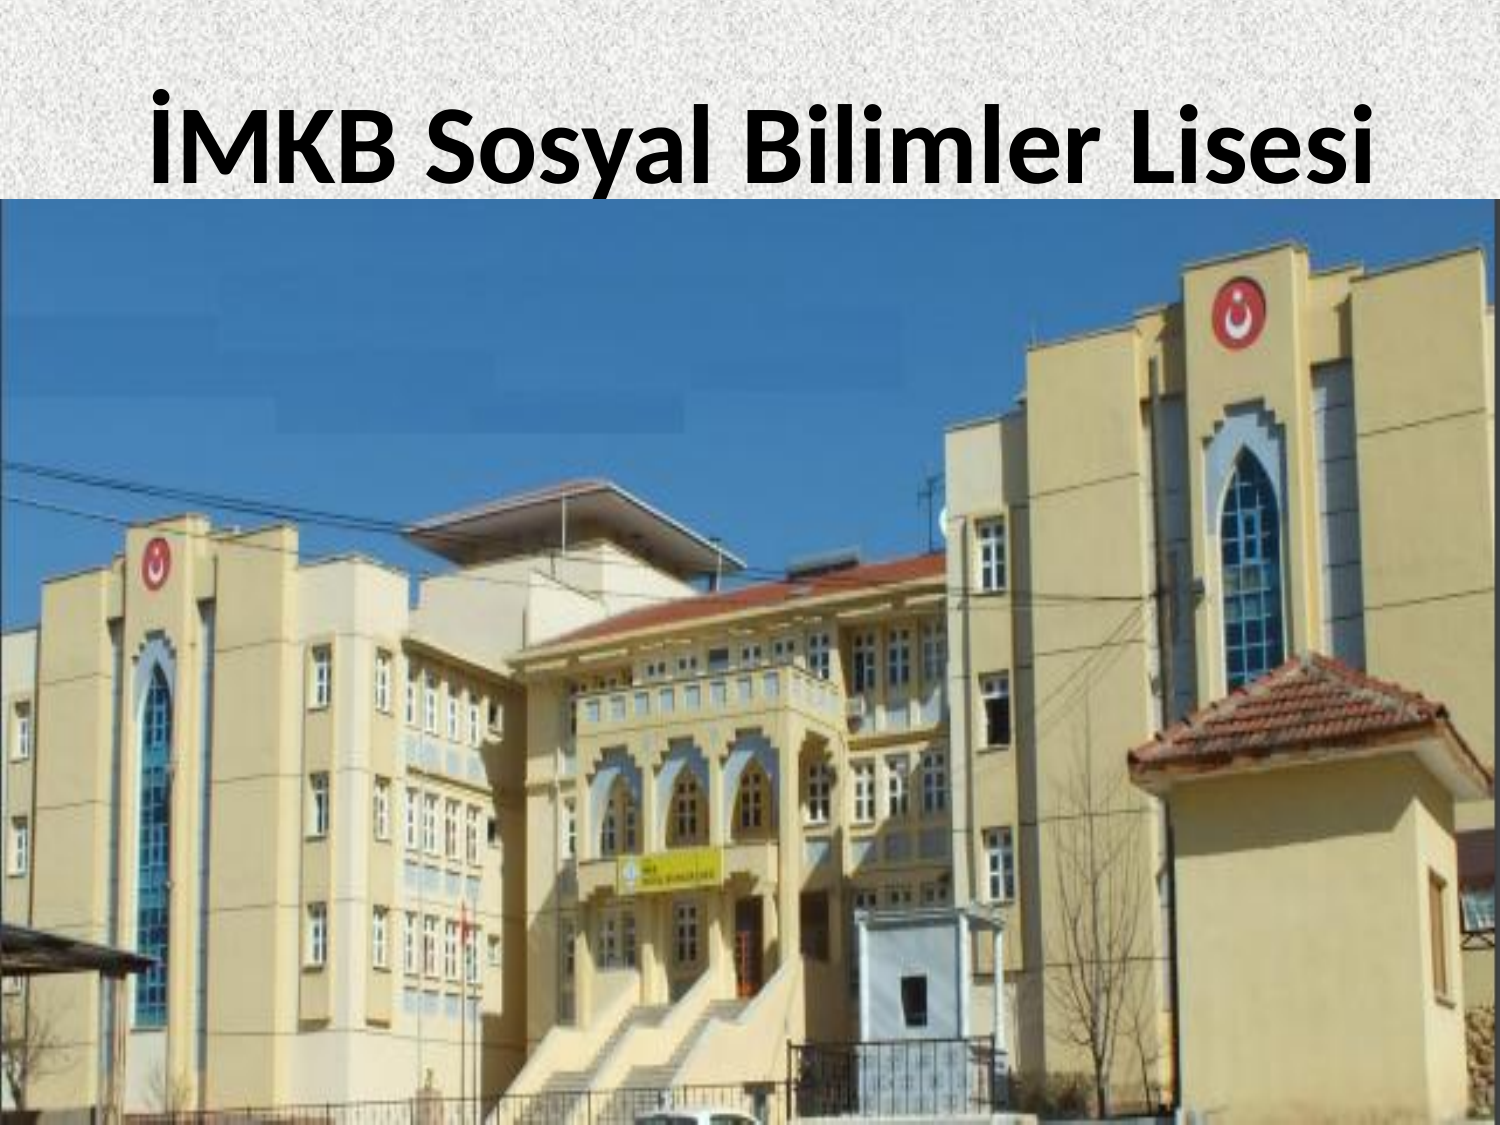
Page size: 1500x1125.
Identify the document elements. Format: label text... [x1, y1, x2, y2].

title İMKB Sosyal Bilimler Lisesi [75, 45, 1425, 197]
picture [0, 0, 1500, 1125]
